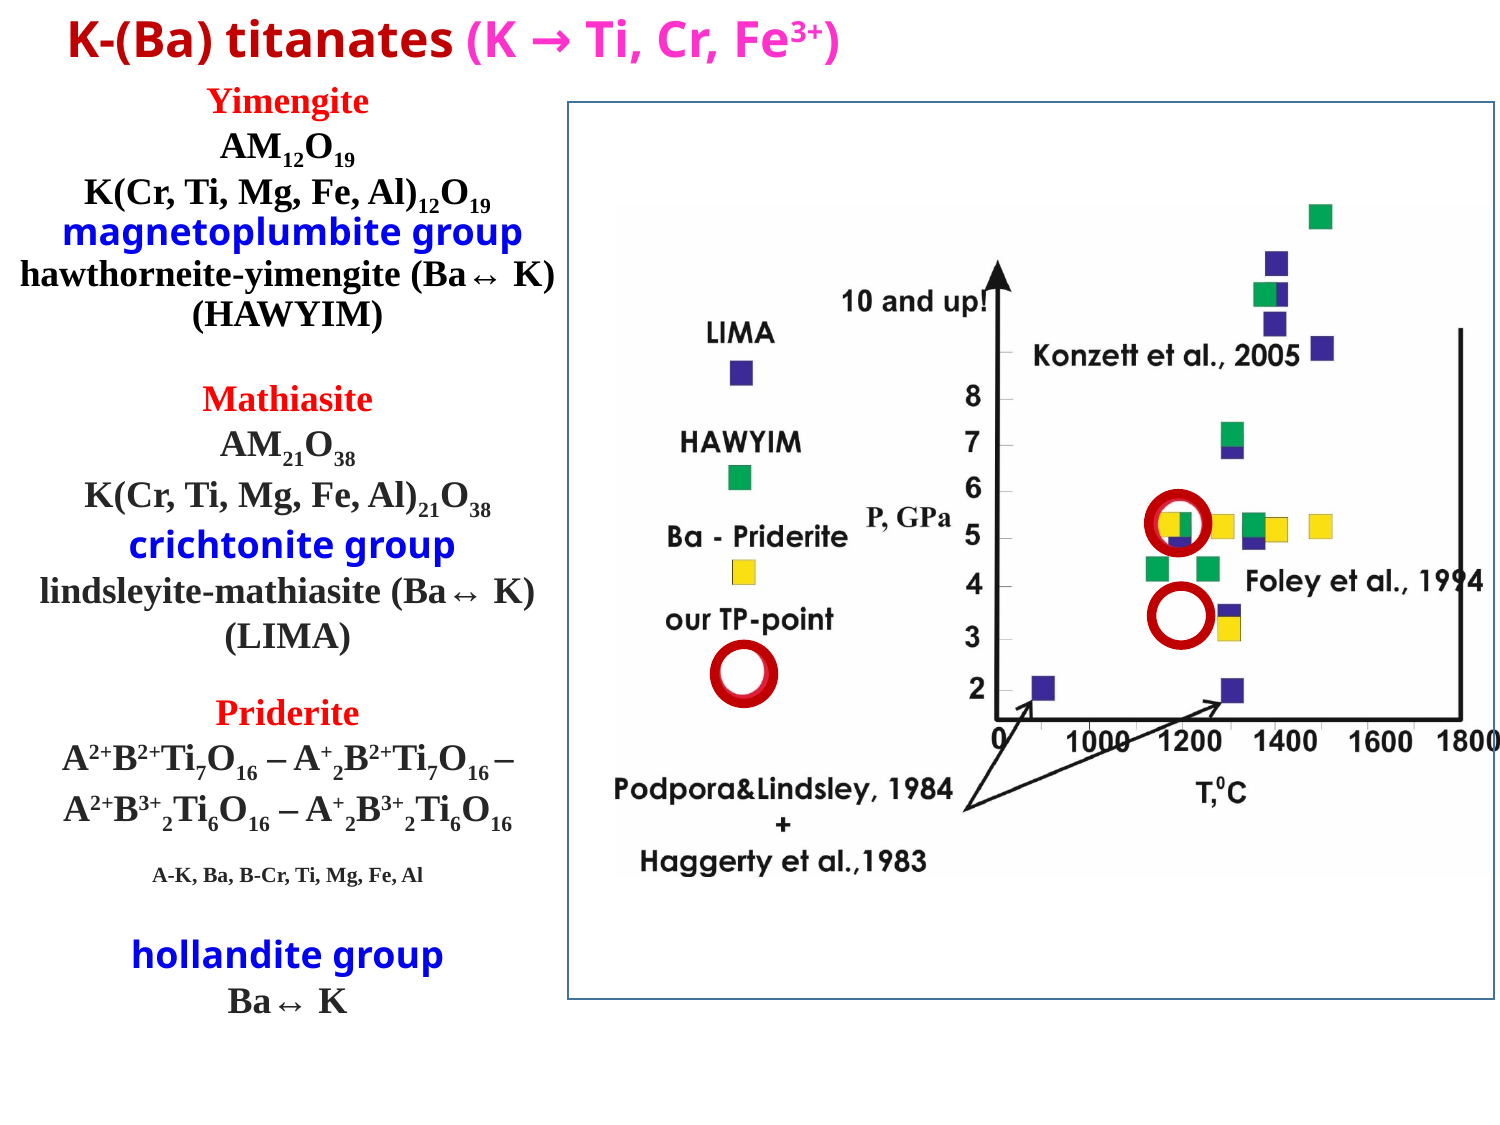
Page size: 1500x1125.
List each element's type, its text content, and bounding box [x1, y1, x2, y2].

text_box K-(Ba) titanates (K → Ti, Cr, Fe3+) [51, 0, 856, 75]
picture [615, 204, 1500, 877]
text_box [567, 101, 1495, 1000]
title Yimengite АМ12О19 K(Cr, Ti, Mg, Fe, Al)12O19 magnetoplumbite group hawthorneite-yimengite (Ba↔ K) (HAWYIM) [0, 54, 585, 362]
text_box Priderite A2+B2+Ti7O16 – A+2B2+Ti7O16 – A2+B3+2Ti6O16 – A+2B3+2Ti6O16 A-K, Ba, B-Cr, Ti, Mg, Fe, Al hollandite group Ba↔ K [32, 680, 544, 988]
text_box Mathiasite АМ21О38 K(Cr, Ti, Mg, Fe, Al)21O38 crichtonite group lindsleyite-mathiasite (Ba↔ K) (LIMA) [7, 366, 567, 637]
